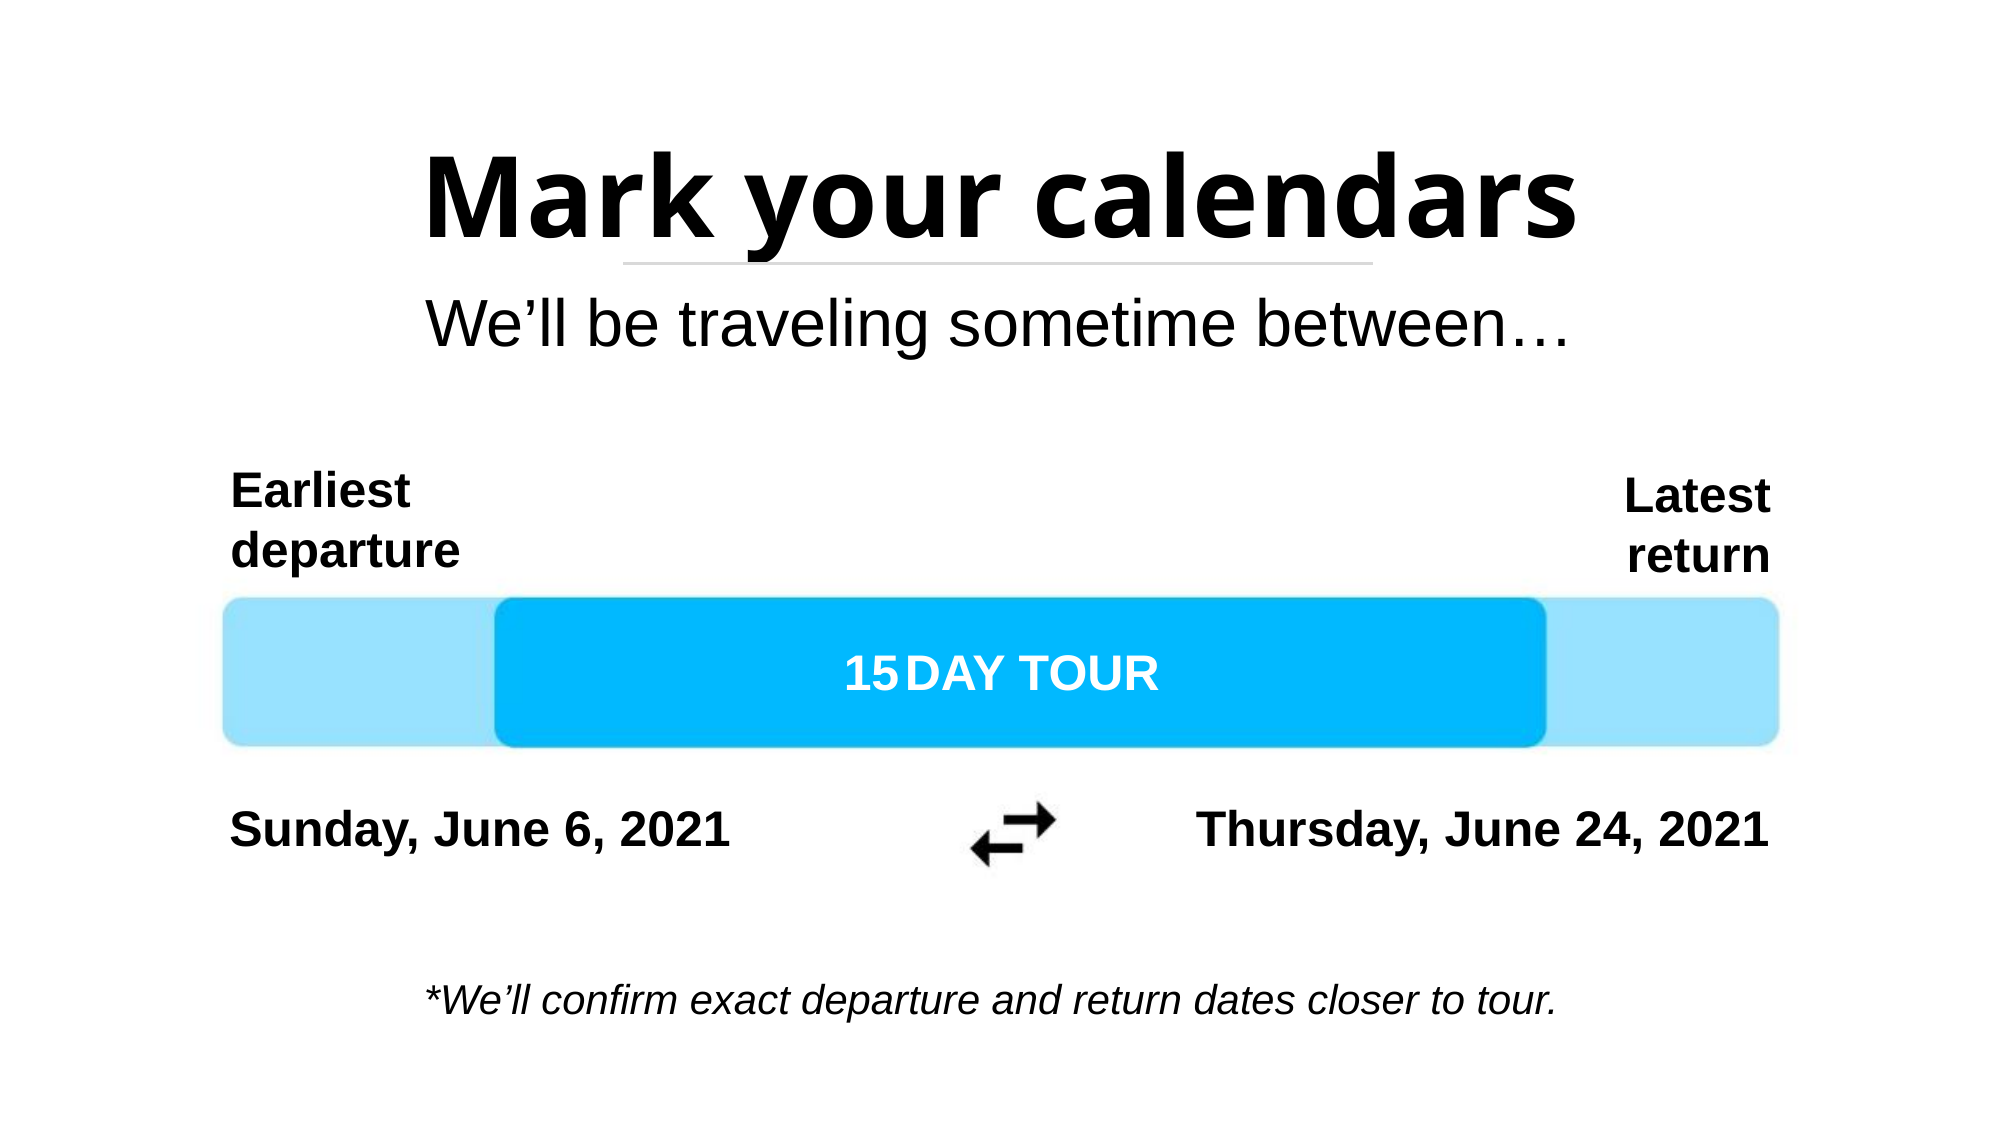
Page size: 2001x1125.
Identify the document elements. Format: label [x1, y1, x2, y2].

picture [328, 555, 337, 563]
picture [173, 554, 1827, 955]
picture [239, 554, 250, 563]
picture [393, 554, 403, 562]
picture [298, 554, 309, 563]
picture [1700, 554, 1710, 567]
